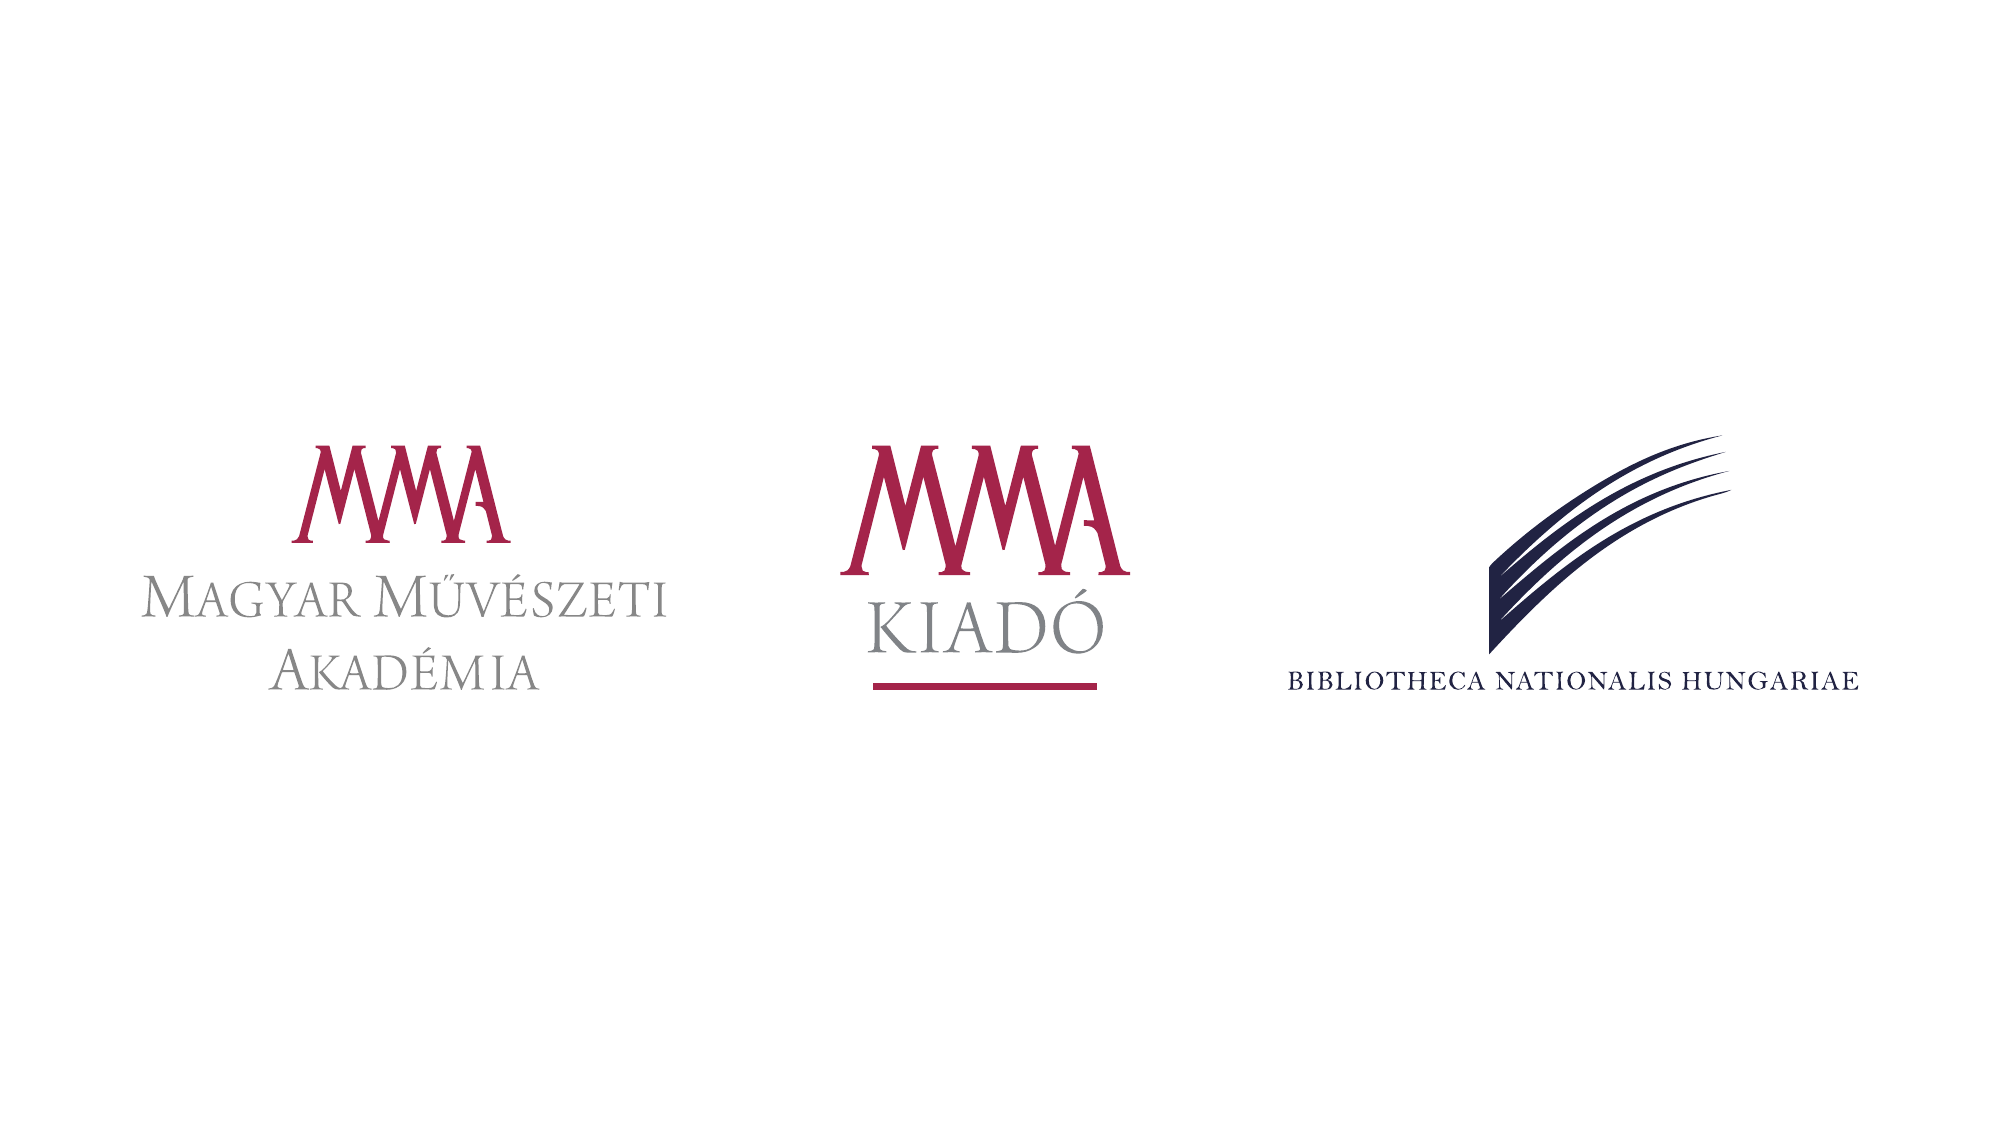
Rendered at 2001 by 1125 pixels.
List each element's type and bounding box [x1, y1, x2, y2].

picture [141, 435, 1859, 690]
